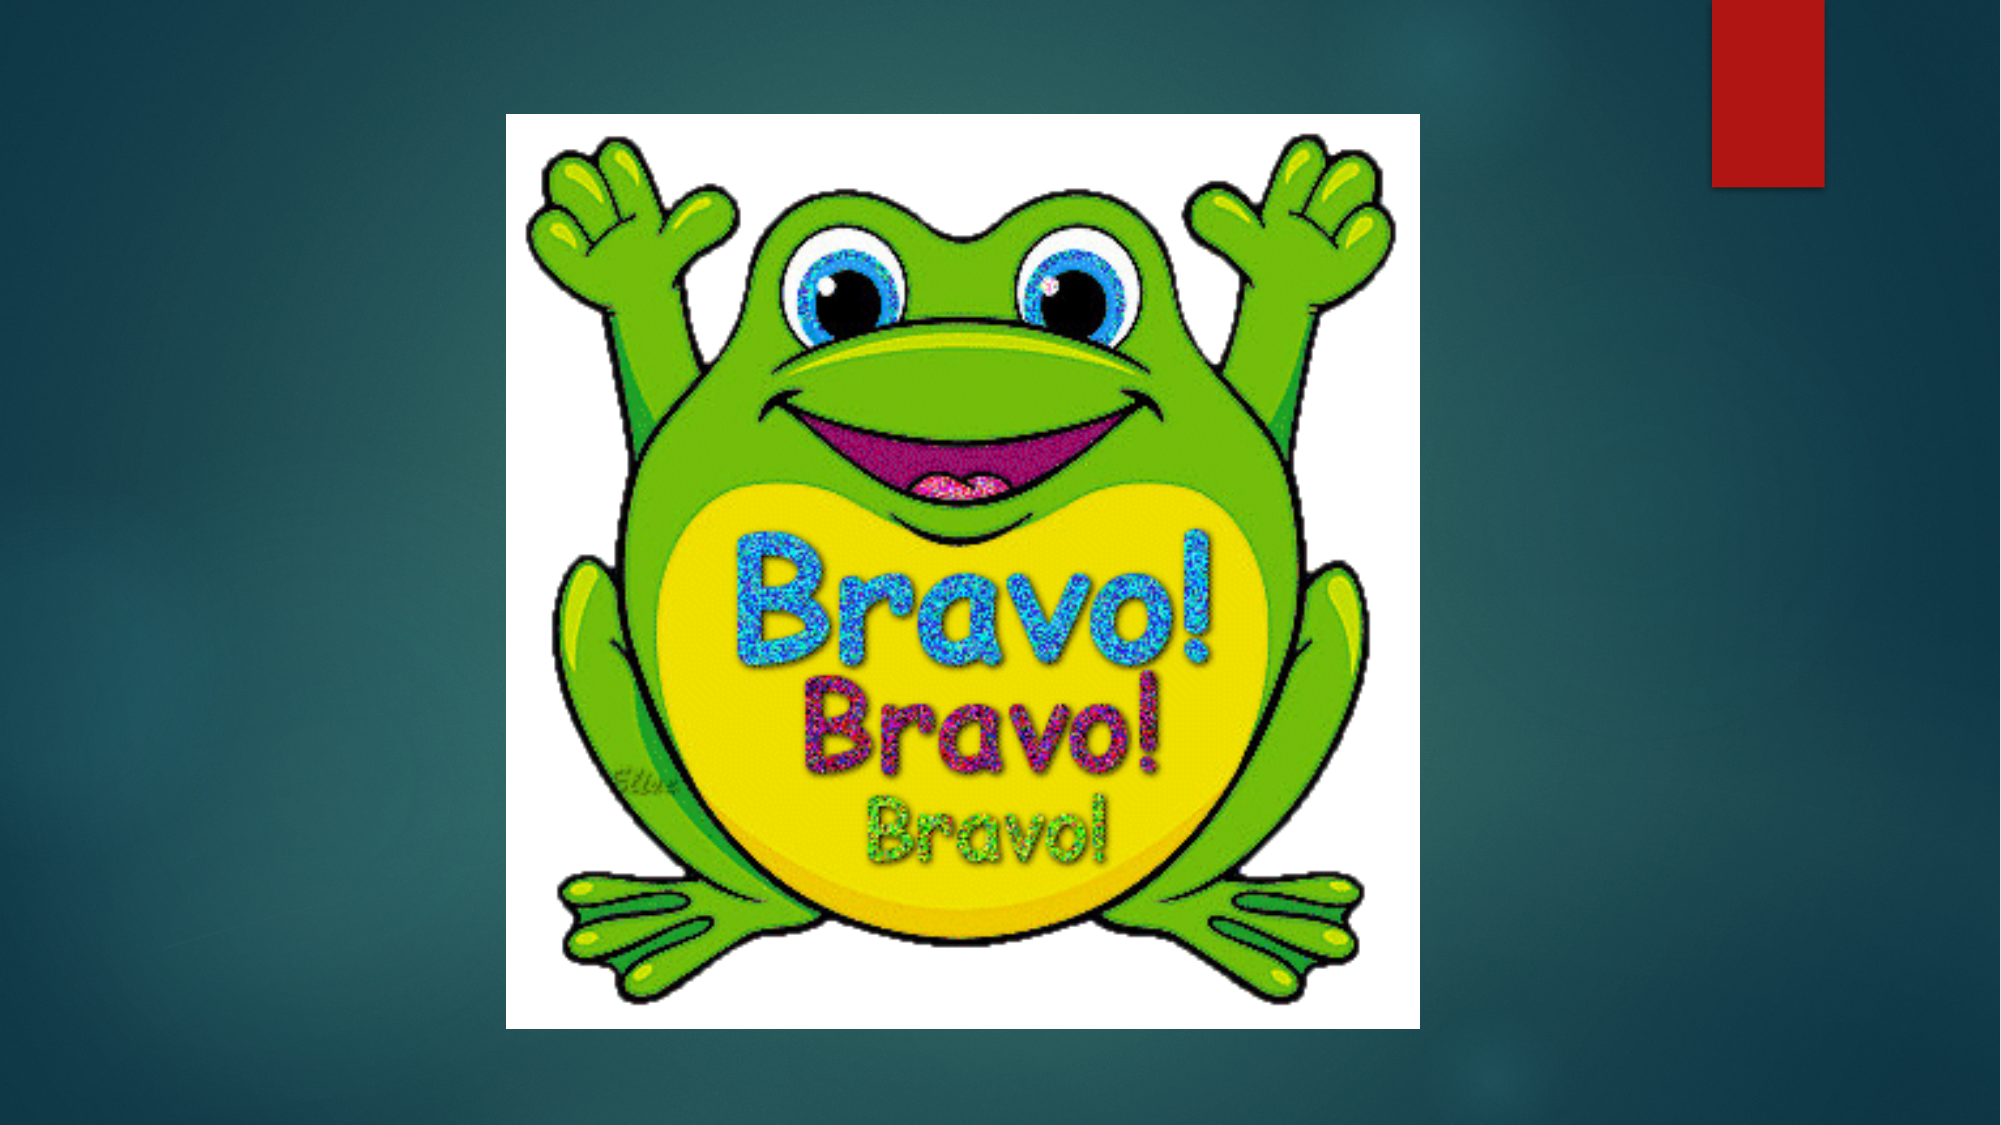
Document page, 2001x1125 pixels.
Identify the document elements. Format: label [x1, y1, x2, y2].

picture [0, 0, 1576, 1125]
